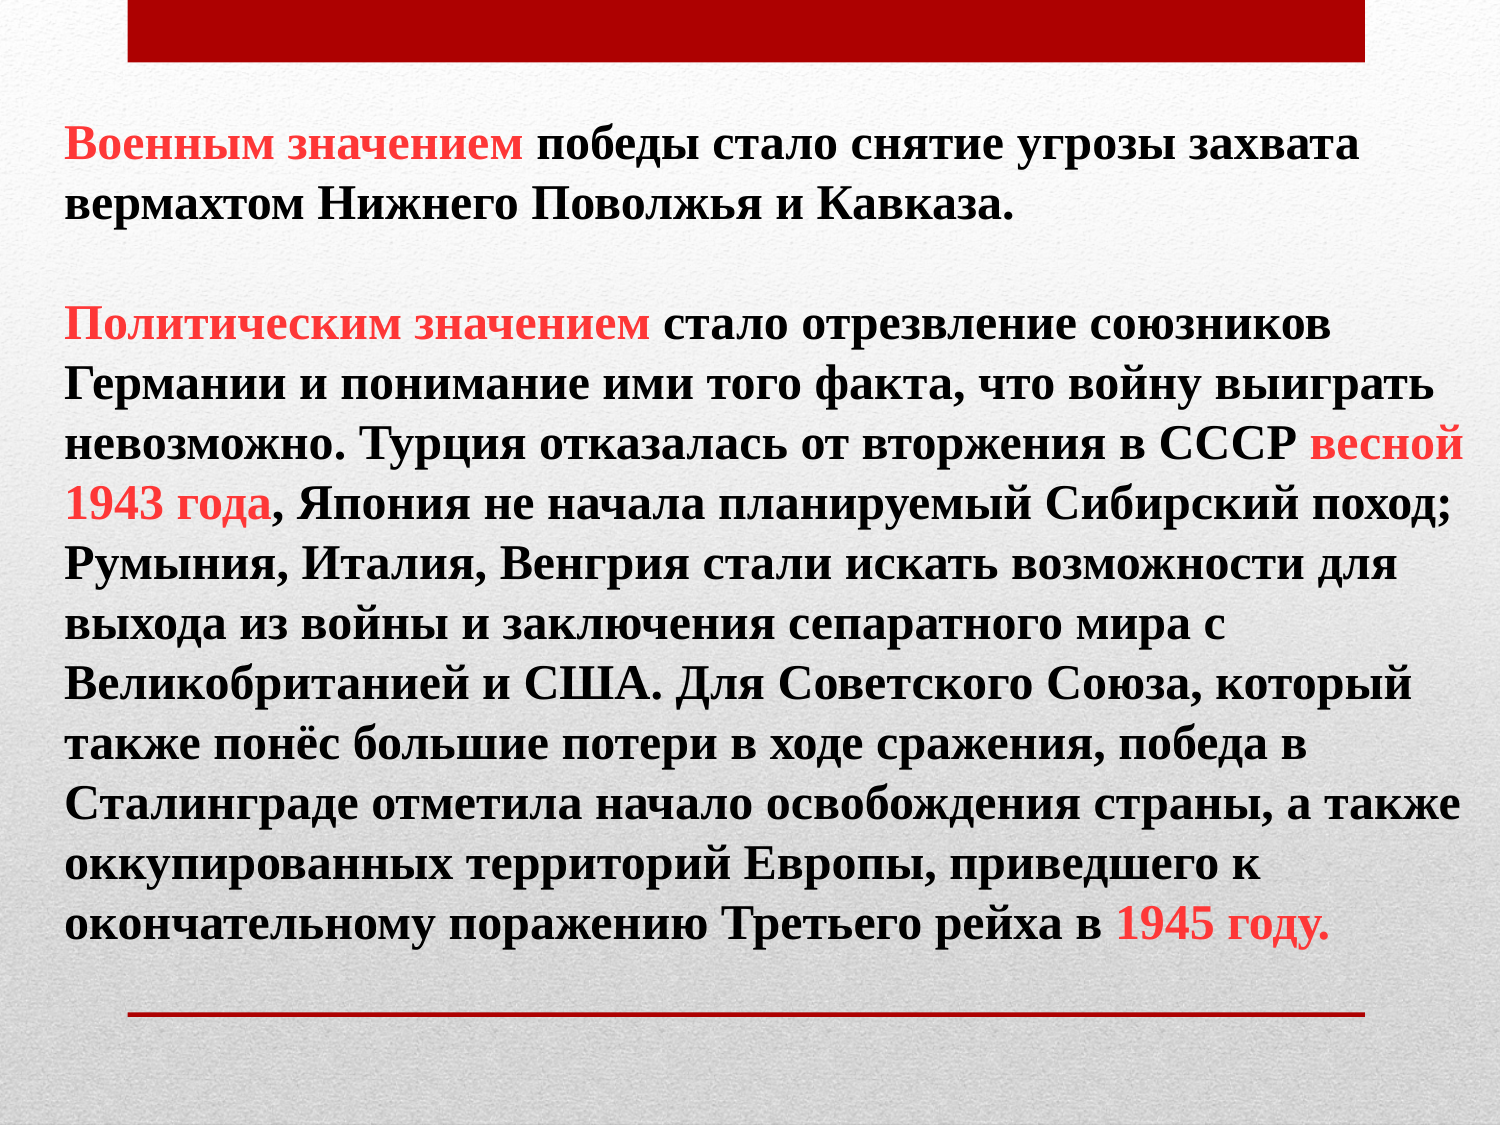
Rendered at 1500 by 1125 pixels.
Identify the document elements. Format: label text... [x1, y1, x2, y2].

text_box Военным значением победы стало снятие угрозы захвата вермахтом Нижнего Поволжья и Кавказа. Политическим значением стало отрезвление союзников Германии и понимание ими того факта, что войну выиграть невозможно. Турция отказалась от вторжения в СССР весной 1943 года, Япония не начала планируемый Сибирский поход; Румыния, Италия, Венгрия стали искать возможности для выхода из войны и заключения сепаратного мира с Великобританией и США. Для Советского Союза, который также понёс большие потери в ходе сражения, победа в Сталинграде отметила начало освобождения страны, а также оккупированных территорий Европы, приведшего к окончательному поражению Третьего рейха в 1945 году. [49, 101, 1492, 1002]
